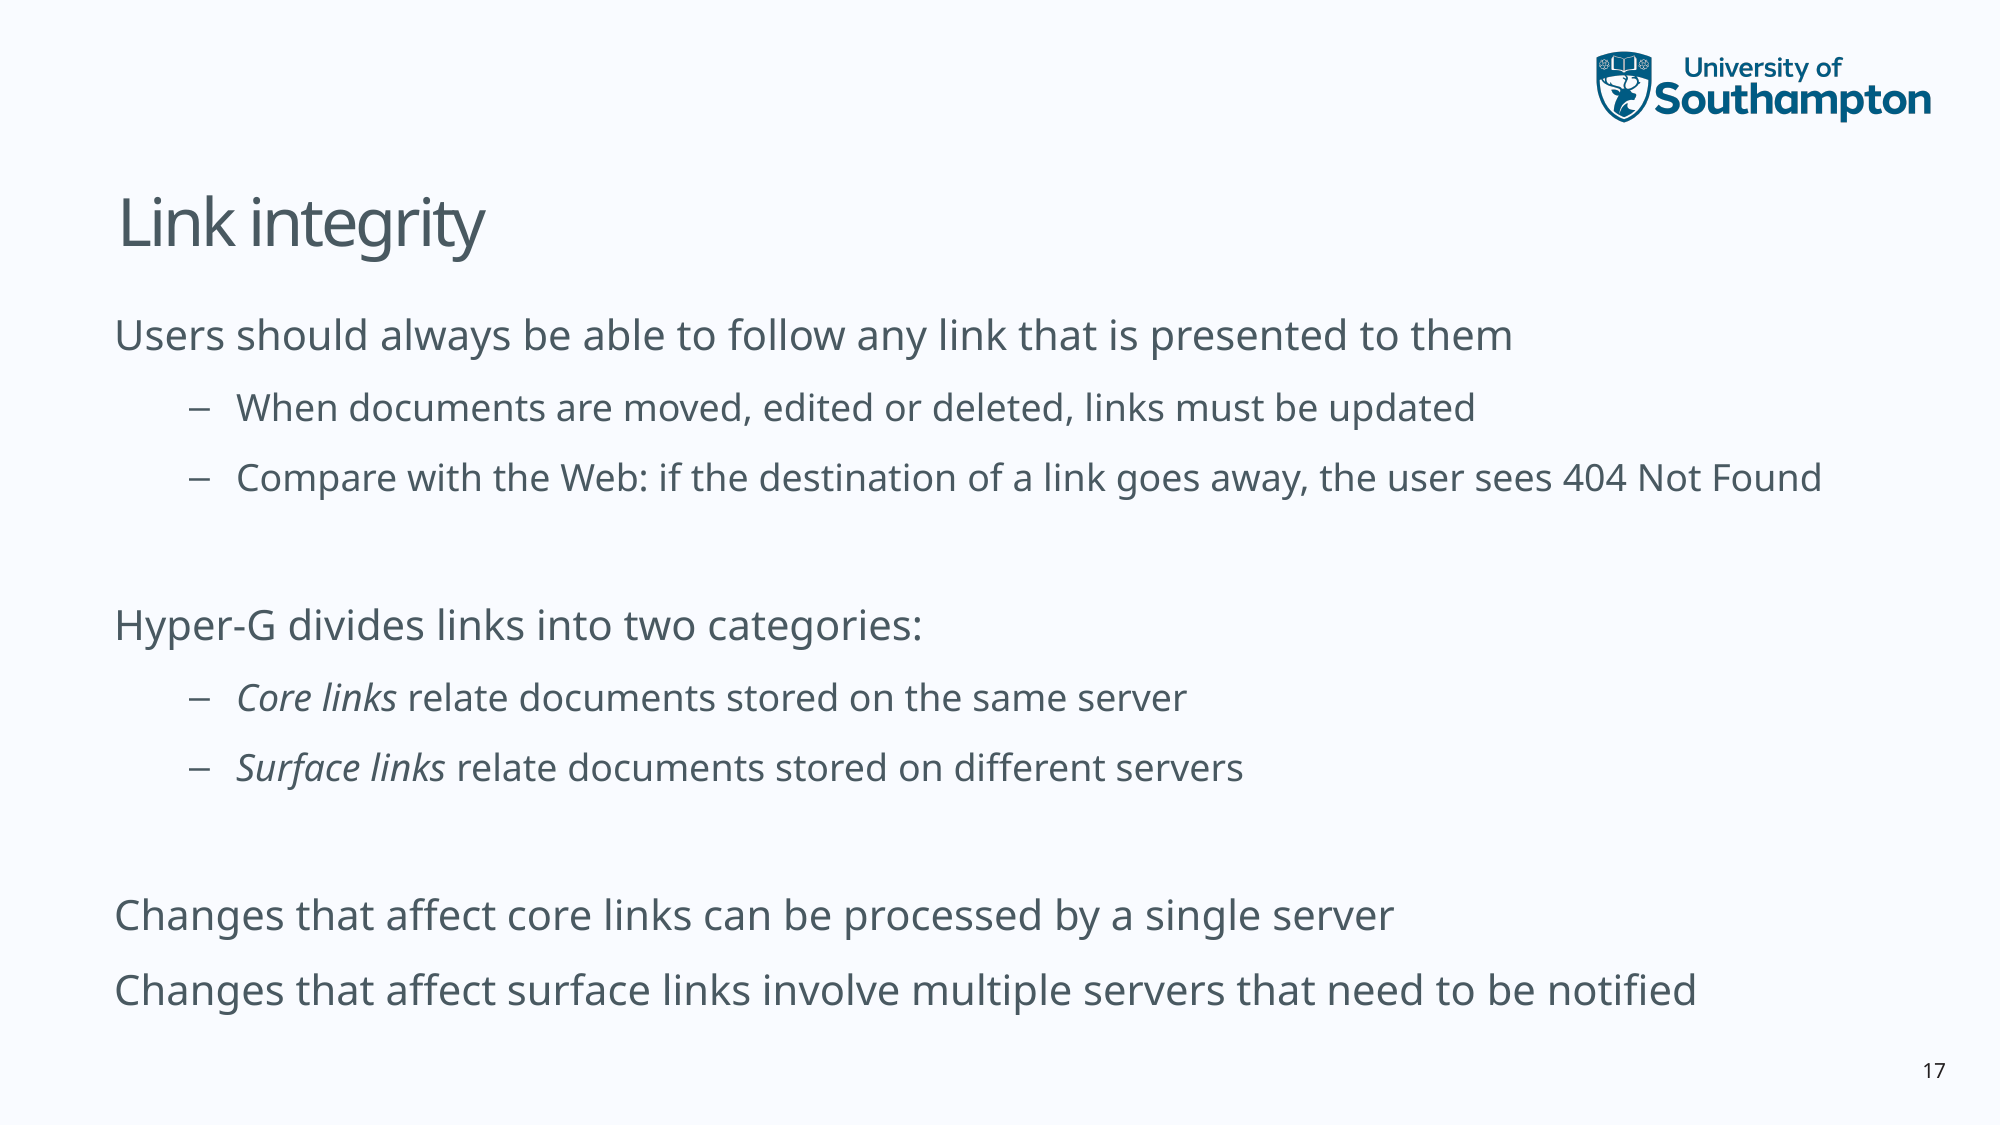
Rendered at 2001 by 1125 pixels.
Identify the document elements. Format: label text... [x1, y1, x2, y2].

picture [1730, 97, 1736, 113]
picture [1847, 97, 1857, 108]
picture [1808, 97, 1815, 113]
picture [1626, 78, 1648, 111]
title Link integrity [102, 113, 1882, 268]
picture [1626, 76, 1636, 88]
picture [1600, 80, 1617, 111]
picture [1527, 0, 2000, 220]
list Users should always be able to follow any link that is presented to them When documents are moved, edited or deleted, links must be updated Compare with the Web: if the destination of a link goes away, the user sees 404 Not Found Hyper-G divides links into two categories: Core links relate documents stored on the same server Surface links relate documents stored on different servers Changes that affect core links can be processed by a single server Changes that affect surface links involve multiple servers that need to be notified [102, 302, 1885, 1022]
picture [1689, 97, 1698, 108]
picture [1823, 97, 1830, 113]
picture [1758, 97, 1766, 113]
picture [1782, 97, 1791, 108]
picture [1607, 76, 1624, 88]
